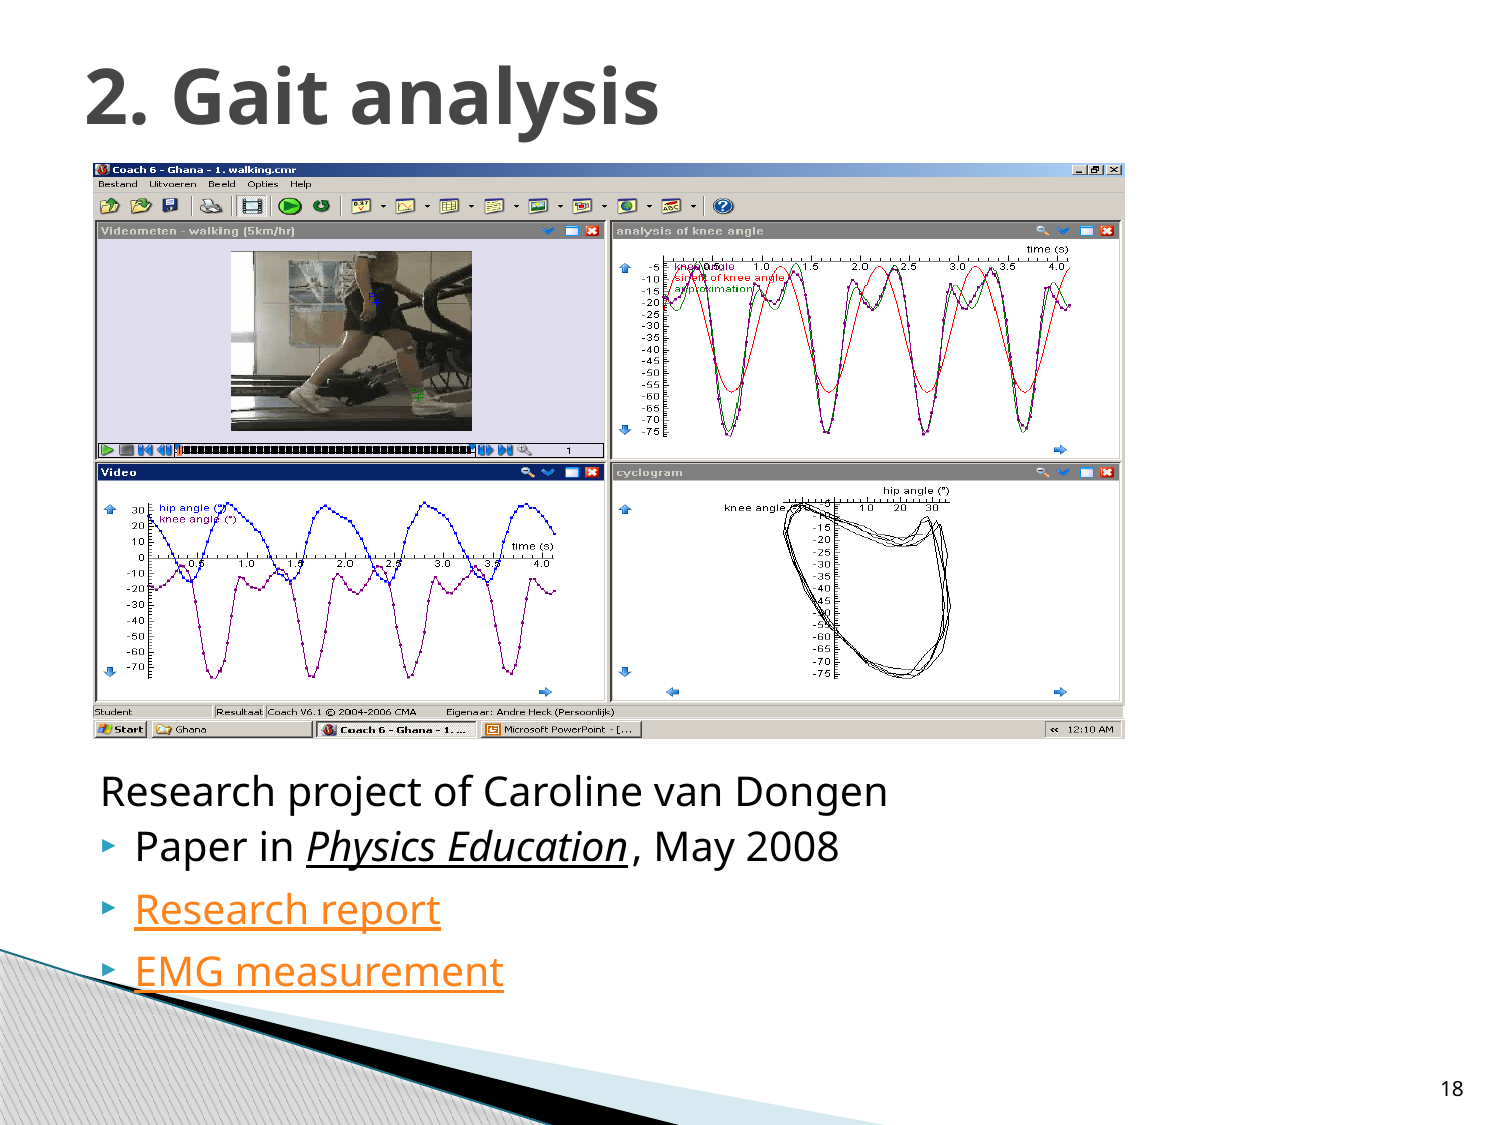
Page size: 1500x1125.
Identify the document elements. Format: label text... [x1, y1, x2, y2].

title 2. Gait analysis [70, 0, 1421, 164]
list Research project of Caroline van Dongen Paper in Physics Education, May 2008 Research report EMG measurement [70, 164, 1500, 1020]
picture [93, 163, 1126, 739]
slide_number 18 [1418, 1051, 1479, 1112]
